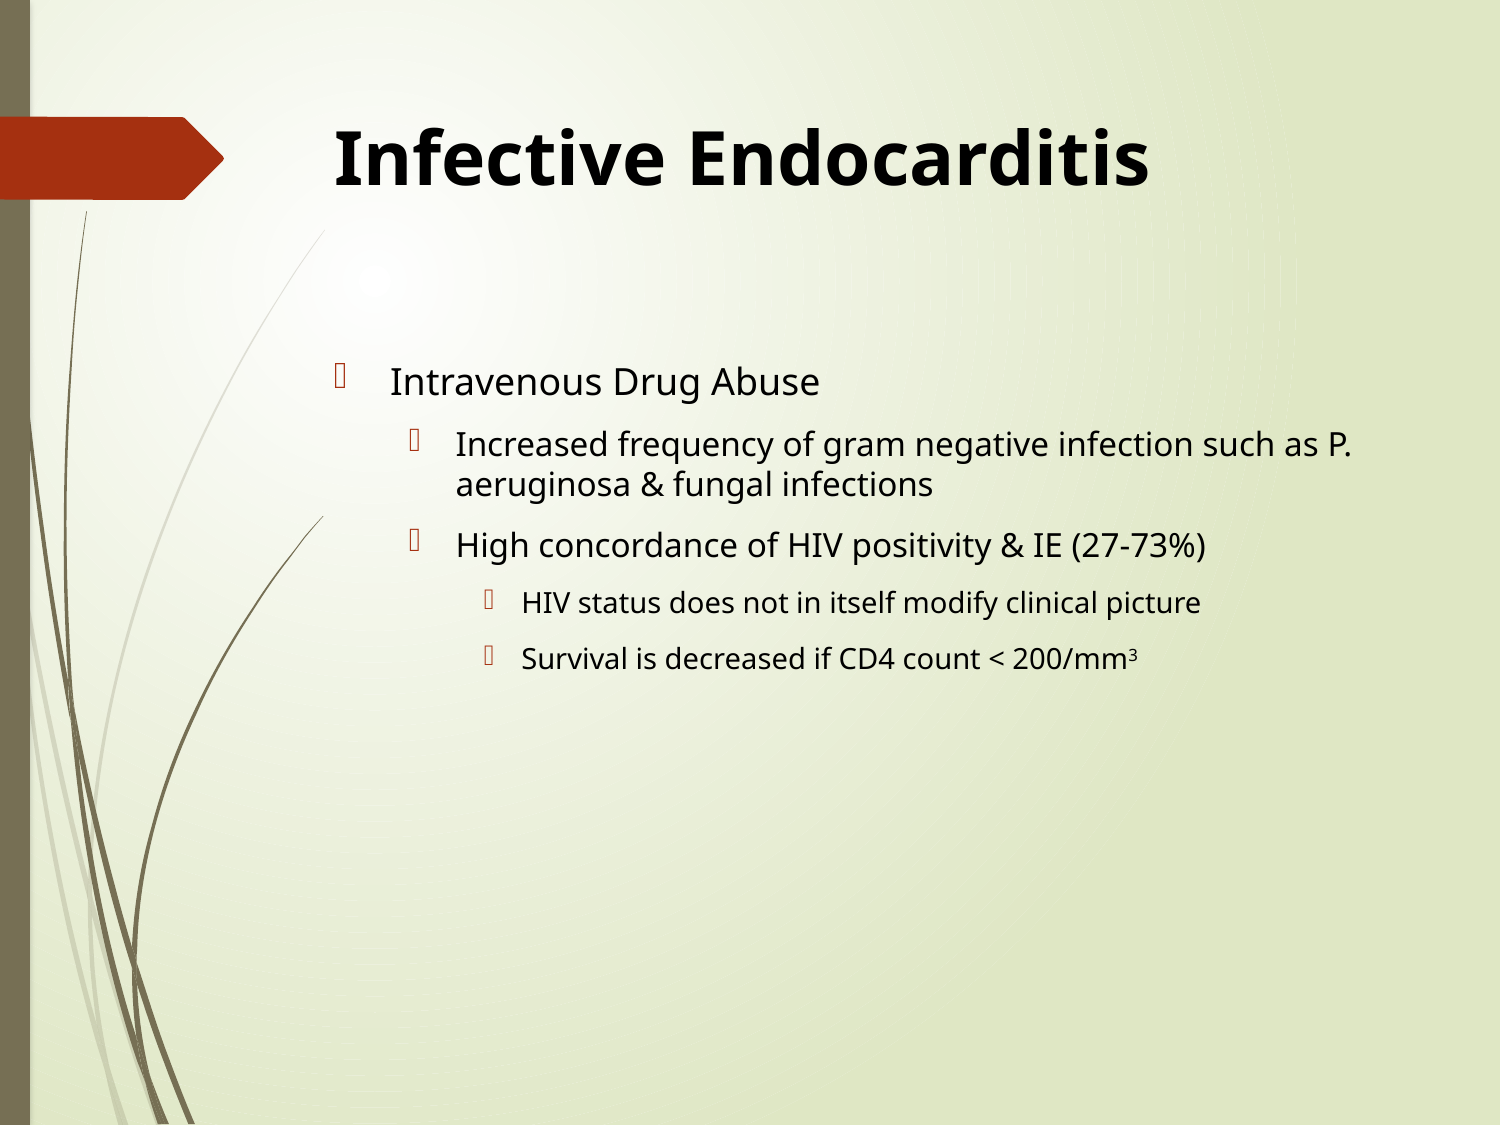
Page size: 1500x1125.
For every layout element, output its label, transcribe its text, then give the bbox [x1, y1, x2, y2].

title Infective Endocarditis [319, 102, 1400, 313]
list Intravenous Drug Abuse Increased frequency of gram negative infection such as P. aeruginosa & fungal infections High concordance of HIV positivity & IE (27-73%) HIV status does not in itself modify clinical picture Survival is decreased if CD4 count < 200/mm3 [318, 350, 1400, 970]
